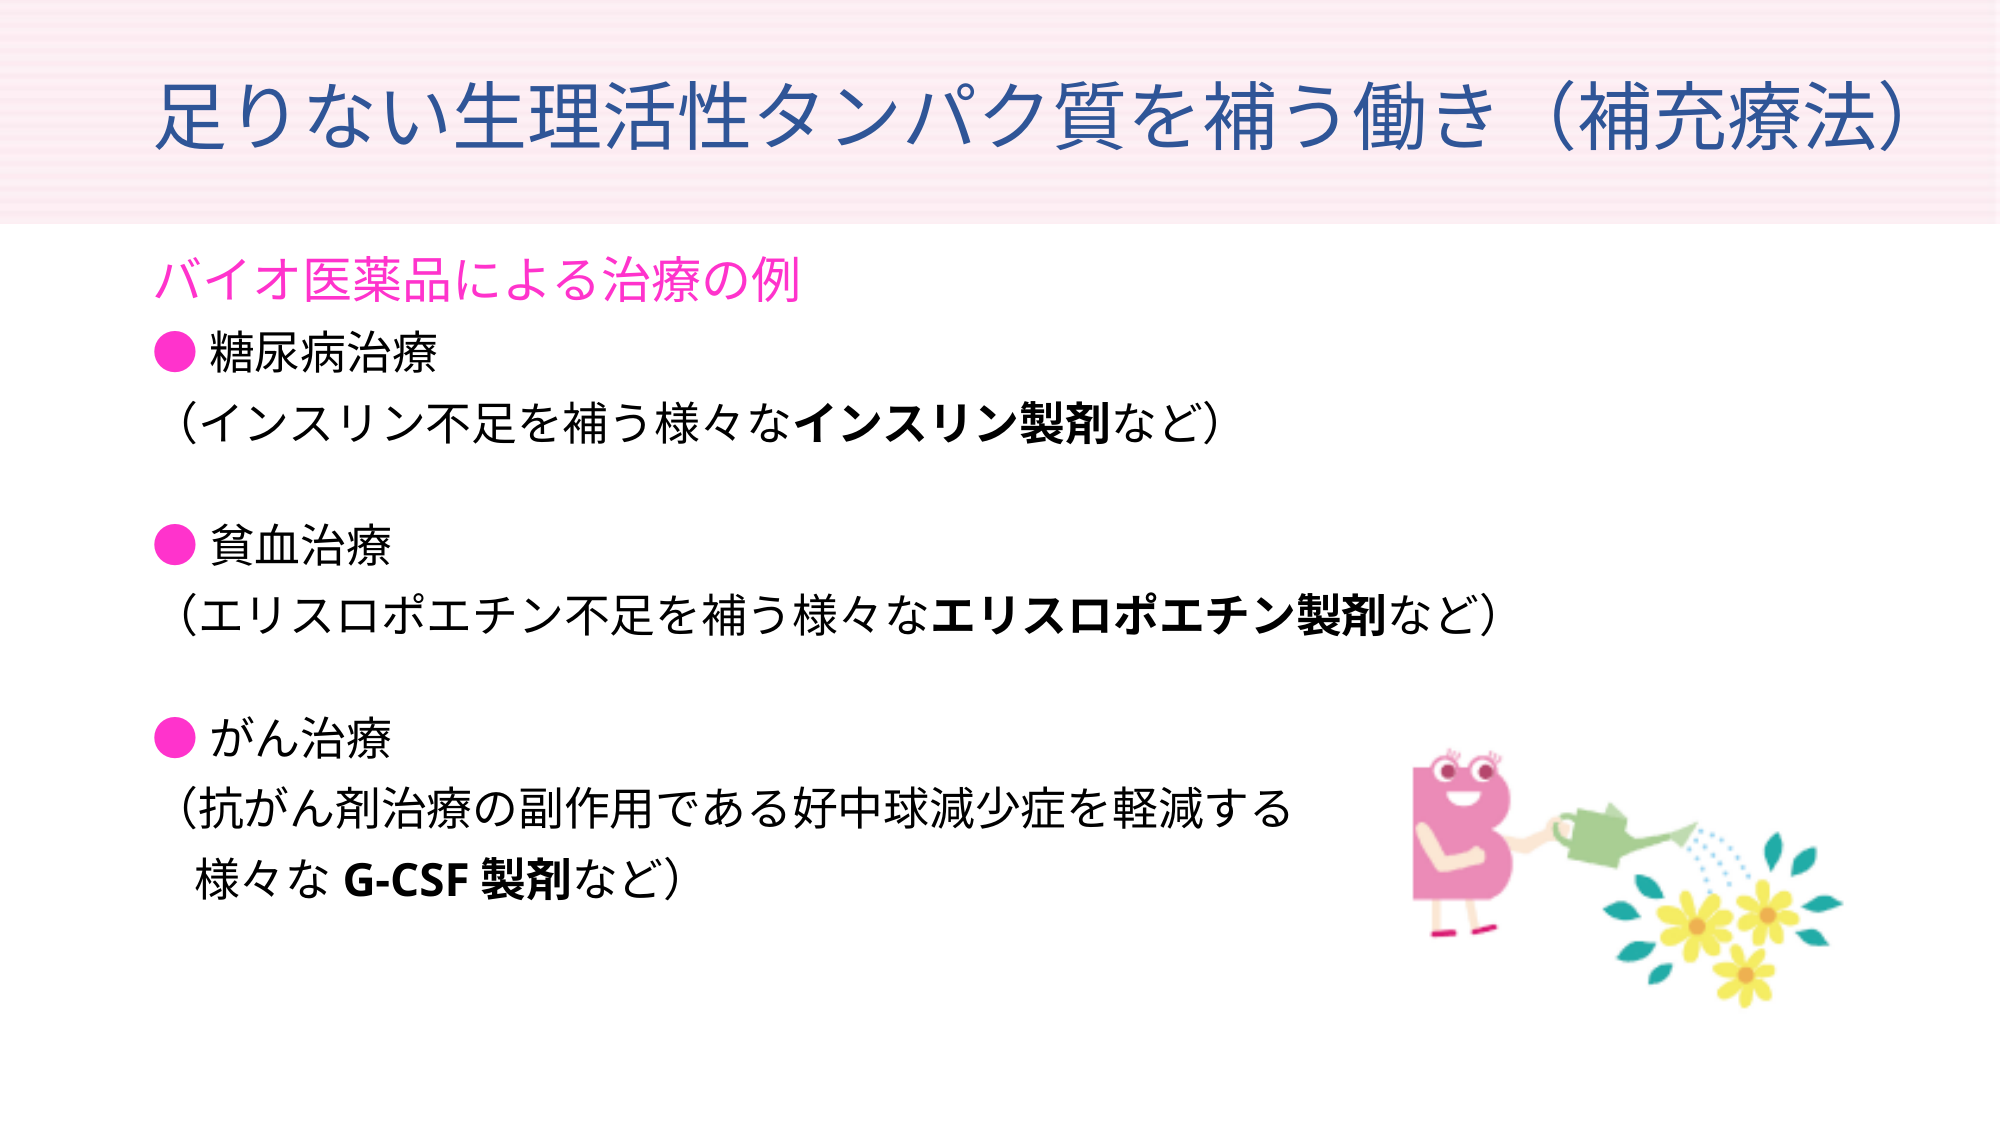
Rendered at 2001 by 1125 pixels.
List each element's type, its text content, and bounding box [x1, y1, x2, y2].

picture [0, 0, 2000, 224]
picture [1390, 730, 1863, 1023]
list バイオ医薬品による治療の例 ●糖尿病治療 （インスリン不足を補う様々なインスリン製剤など） ●貧血治療 （エリスロポエチン不足を補う様々なエリスロポエチン製剤など） ●がん治療 （抗がん剤治療の副作用である好中球減少症を軽減する 様々なG-CSF製剤など） [137, 248, 1986, 962]
title 足りない生理活性タンパク質を補う働き（補充療法） [137, 11, 2000, 230]
